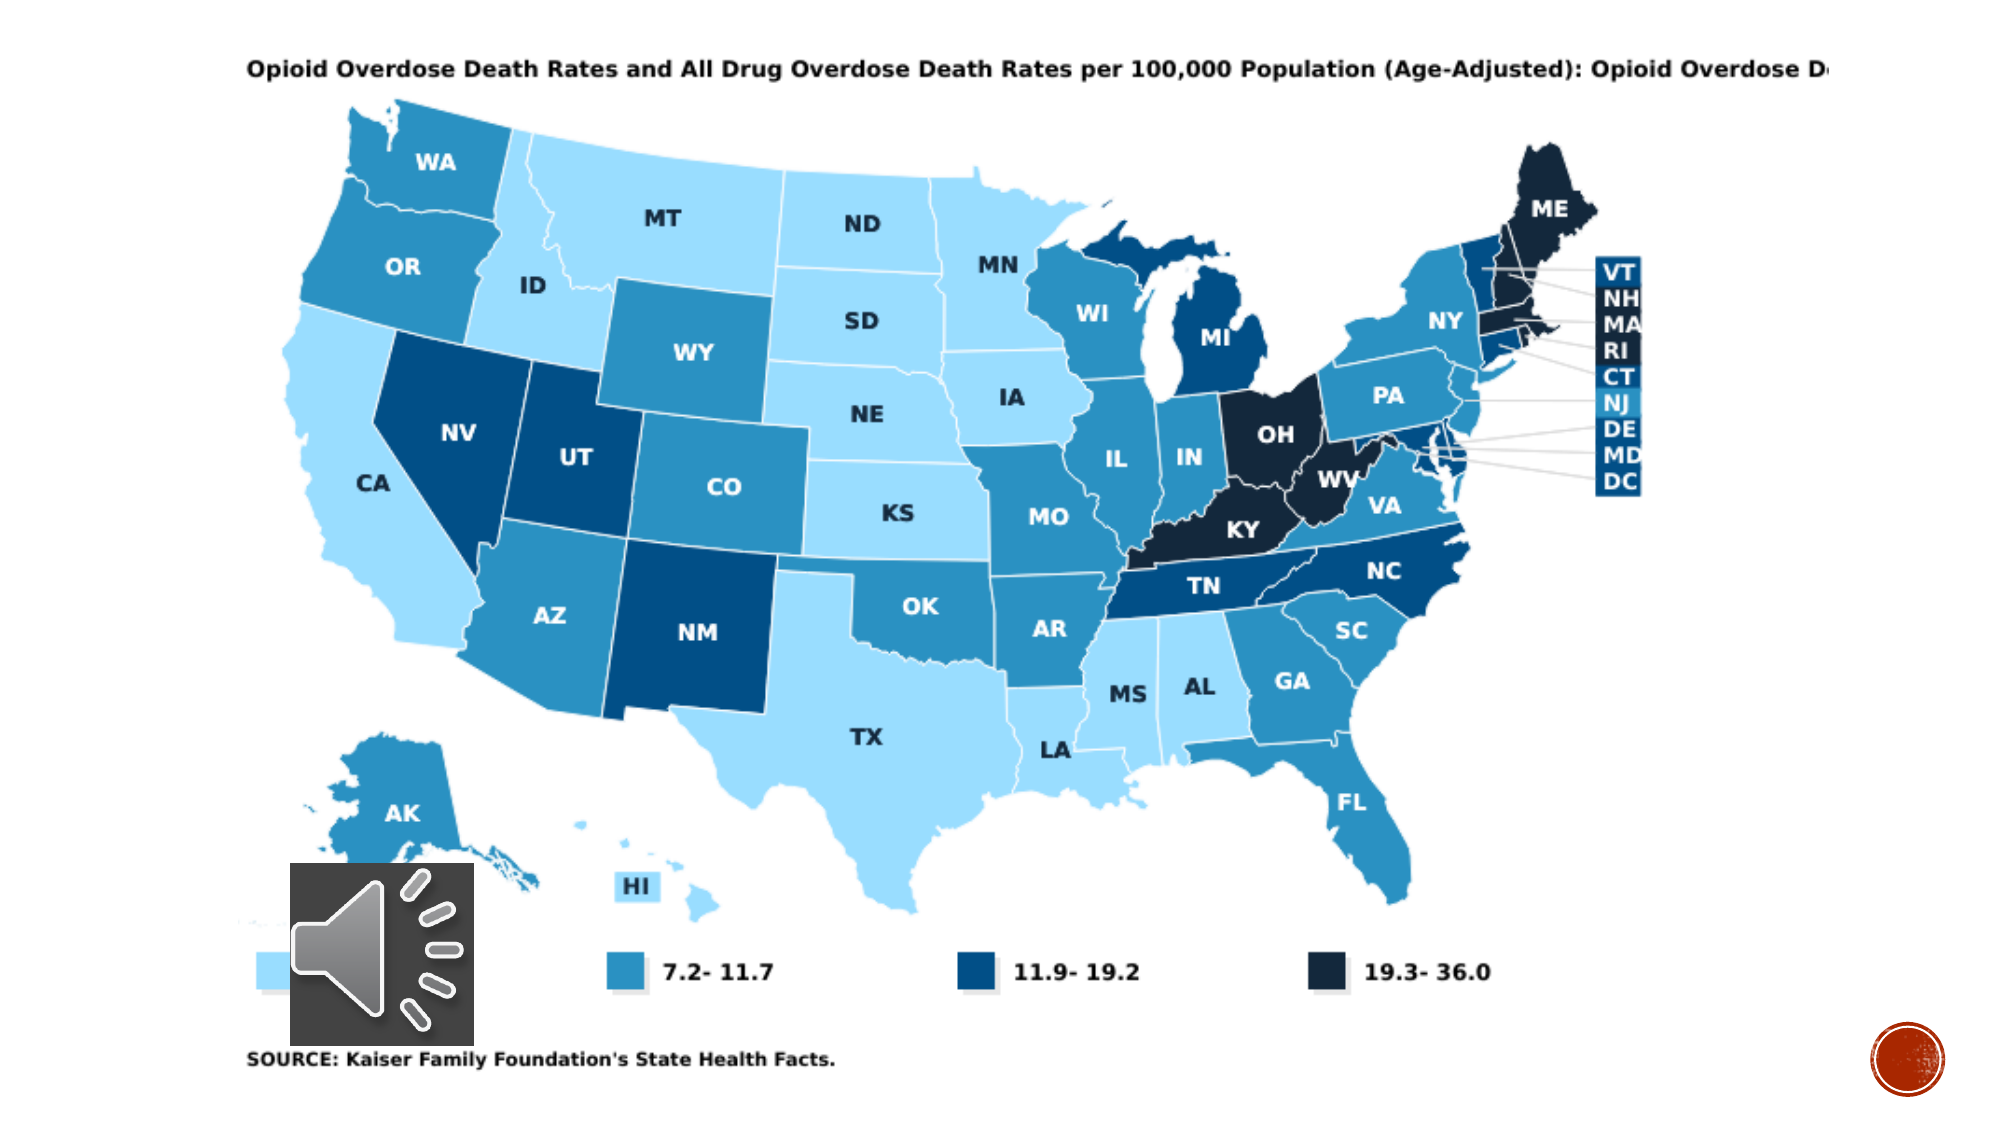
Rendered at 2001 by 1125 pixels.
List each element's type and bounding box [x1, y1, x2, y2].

picture [104, 40, 1829, 1085]
picture [1870, 1021, 1946, 1097]
